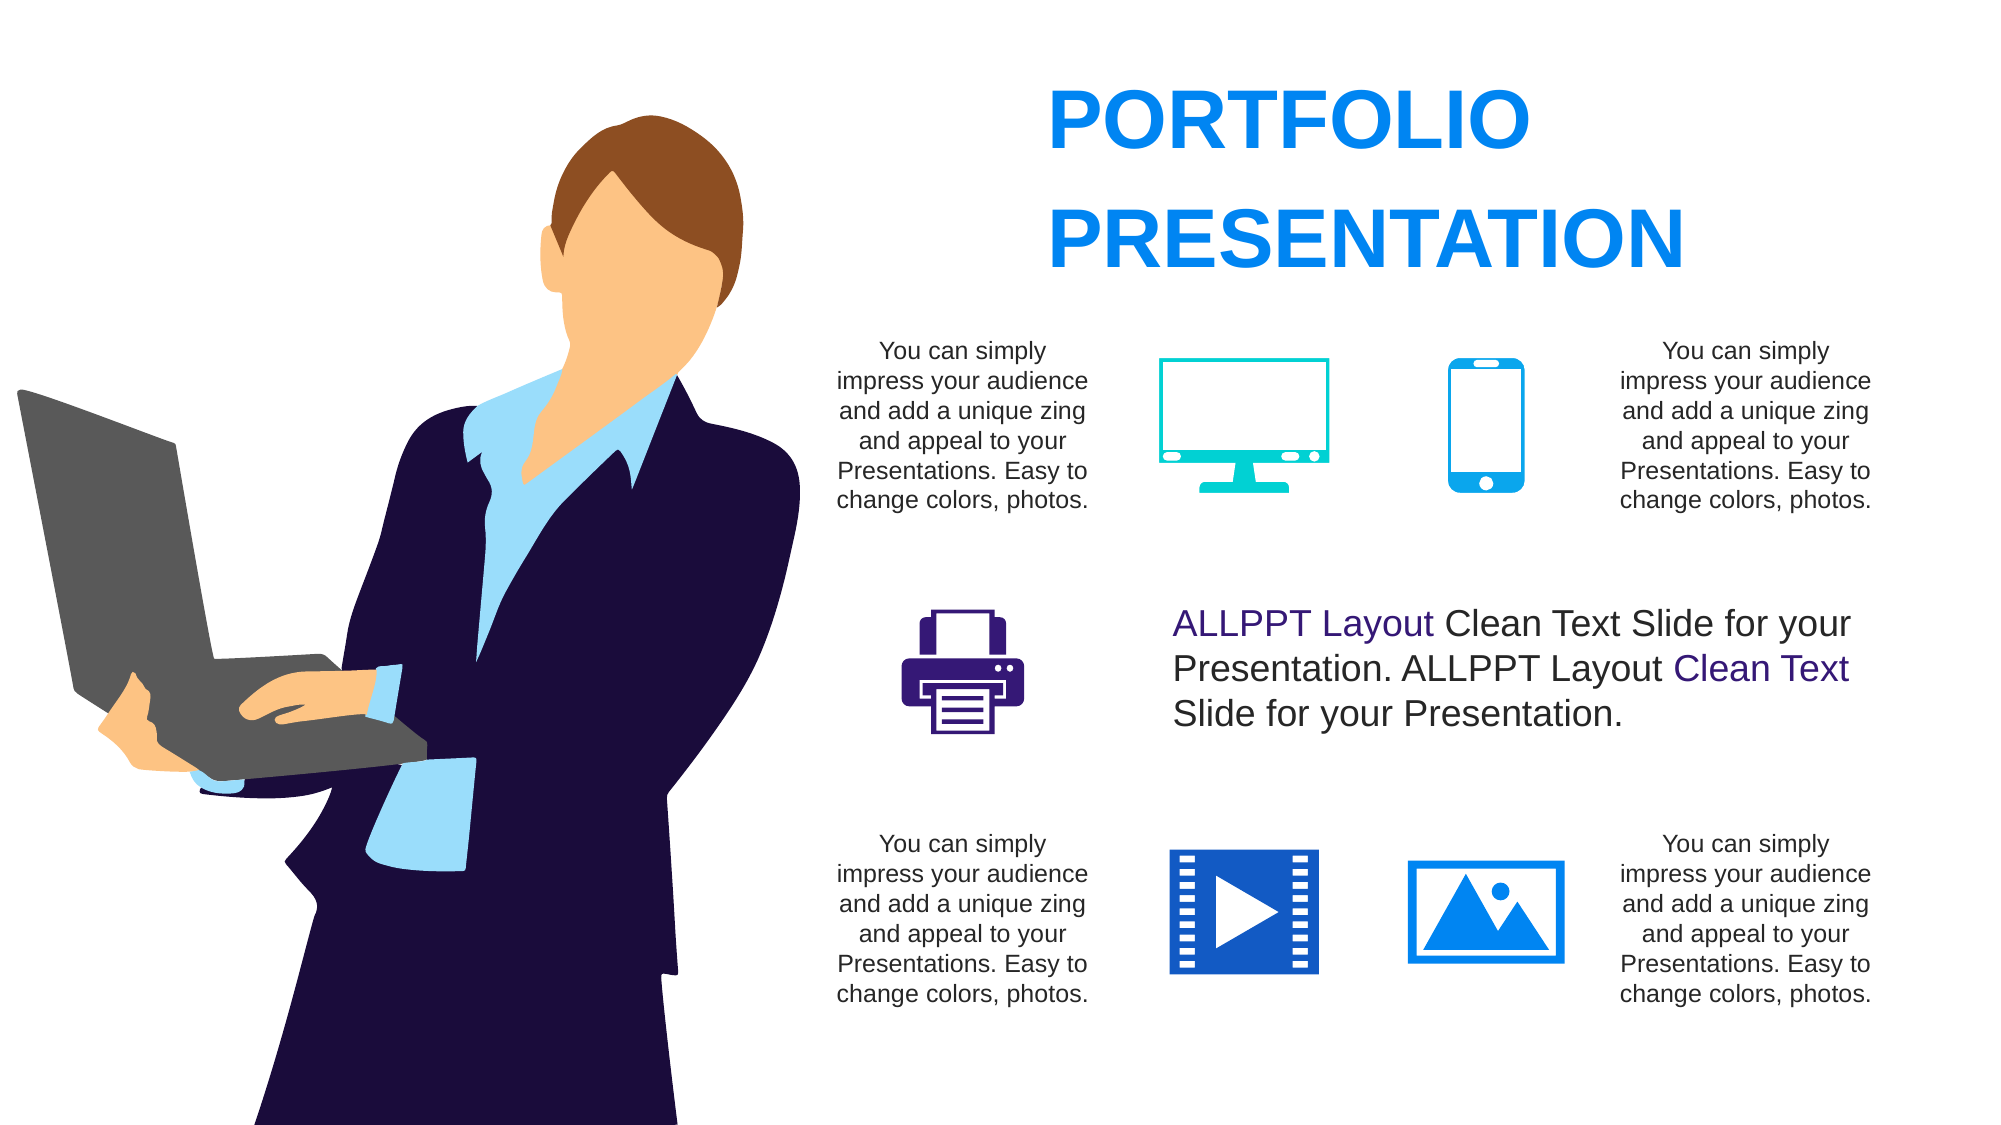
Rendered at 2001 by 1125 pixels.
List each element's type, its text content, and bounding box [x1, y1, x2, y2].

text_box [1445, 355, 1528, 496]
text_box [1156, 355, 1332, 496]
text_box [16, 115, 800, 1125]
text_box You can simply impress your audience and add a unique zing and appeal to your Presentations. Easy to change colors, photos. [1603, 326, 1889, 552]
text_box You can simply impress your audience and add a unique zing and appeal to your Presentations. Easy to change colors, photos. [819, 326, 1106, 552]
text_box You can simply impress your audience and add a unique zing and appeal to your Presentations. Easy to change colors, photos. [1603, 819, 1889, 1045]
text_box [900, 657, 1026, 736]
text_box You can simply impress your audience and add a unique zing and appeal to your Presentations. Easy to change colors, photos. [819, 819, 1106, 1045]
text_box [1169, 849, 1320, 975]
text_box [1407, 860, 1566, 965]
text_box [918, 608, 1008, 656]
text_box ALLPPT Layout Clean Text Slide for your Presentation. ALLPPT Layout Clean Text Slide for your Presentation. [1157, 591, 1871, 741]
text_box PORTFOLIO [1047, 56, 1769, 174]
text_box PRESENTATION [1047, 174, 1769, 293]
